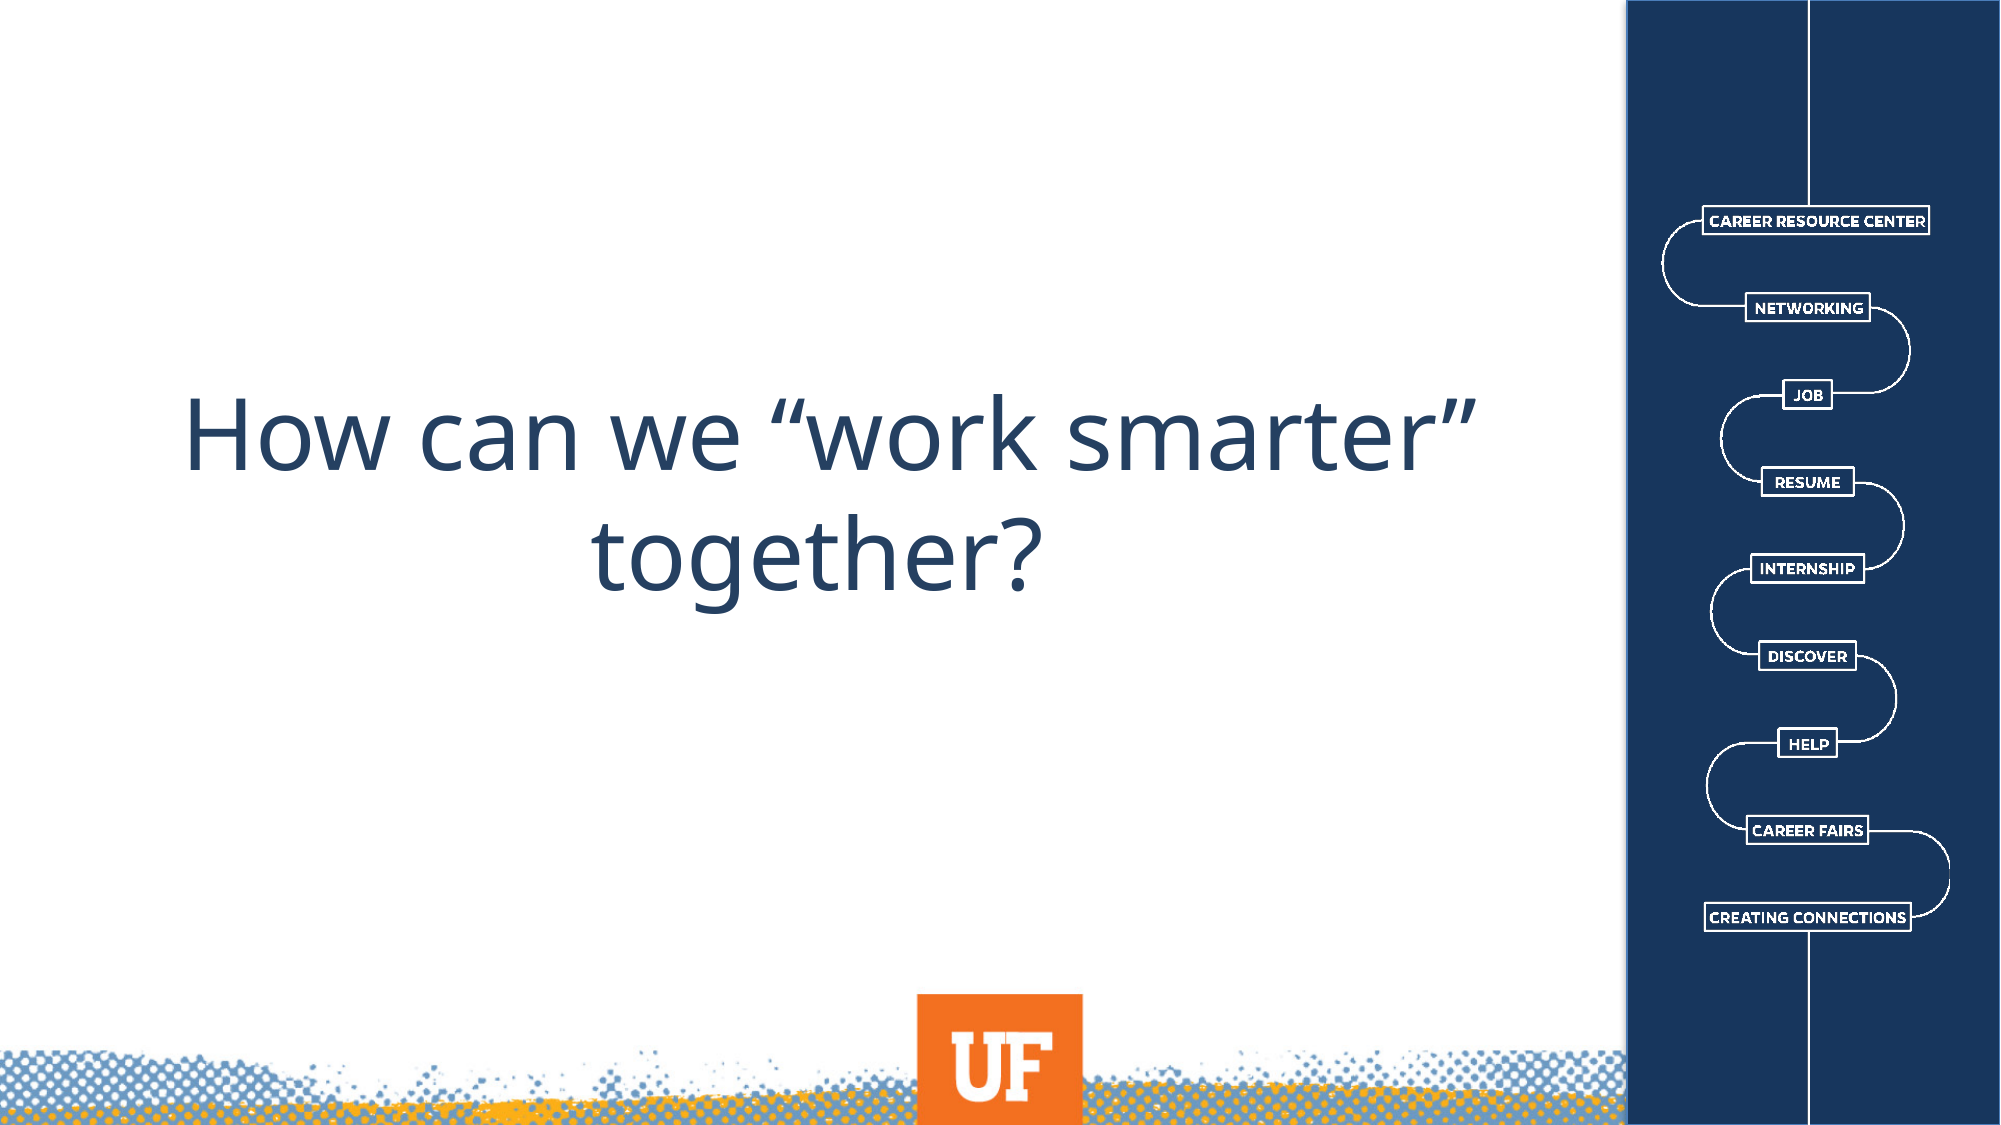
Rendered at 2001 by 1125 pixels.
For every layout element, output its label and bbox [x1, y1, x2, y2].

text_box [1626, 0, 1655, 8]
picture [0, 0, 2000, 1125]
text_box [1954, 0, 2000, 9]
